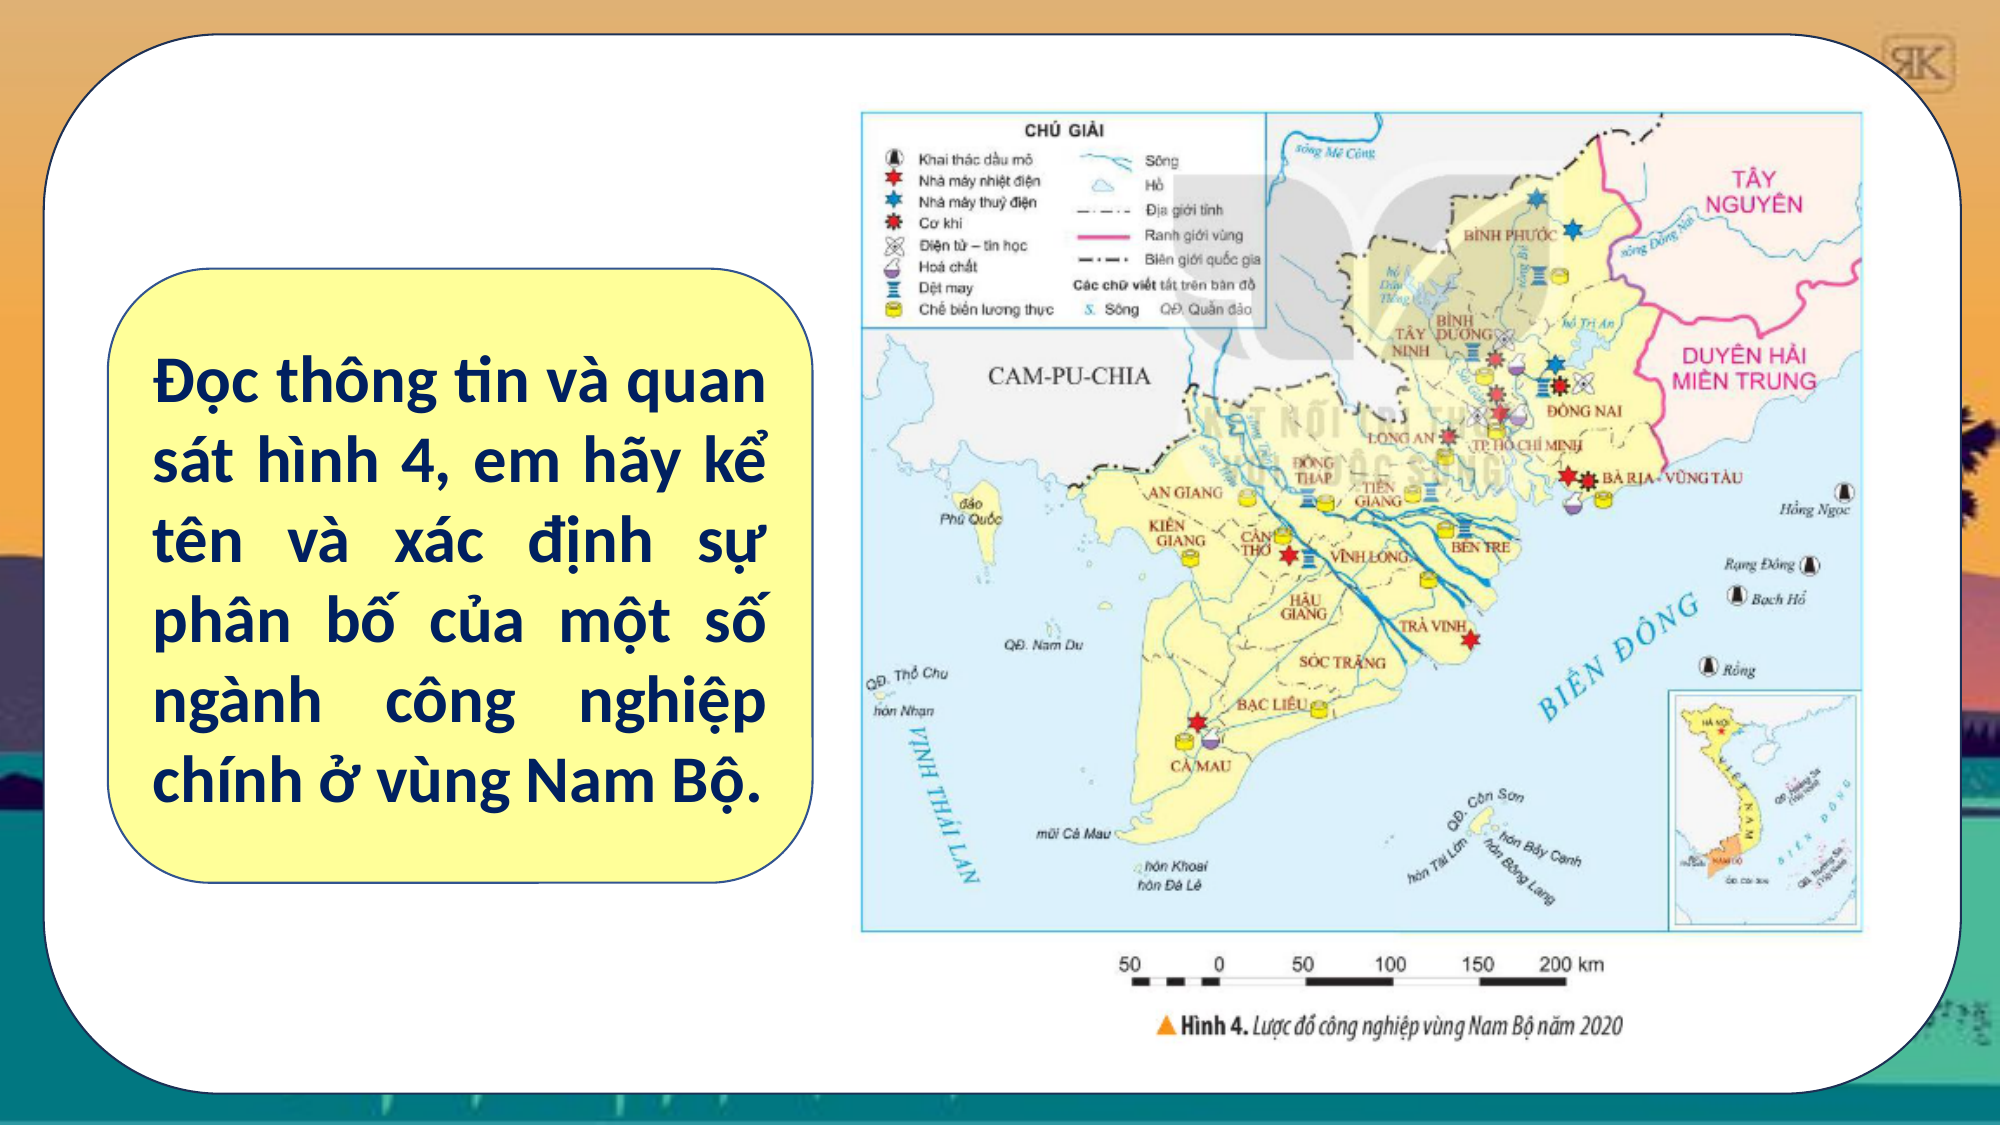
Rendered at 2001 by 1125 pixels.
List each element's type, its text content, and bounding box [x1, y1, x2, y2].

picture [0, 0, 2000, 1125]
text_box Đọc thông tin và quan sát hình 4, em hãy kể tên và xác định sự phân bố của một số ngành công nghiệp chính ở vùng Nam Bộ. [106, 267, 814, 884]
text_box [42, 33, 1962, 1095]
